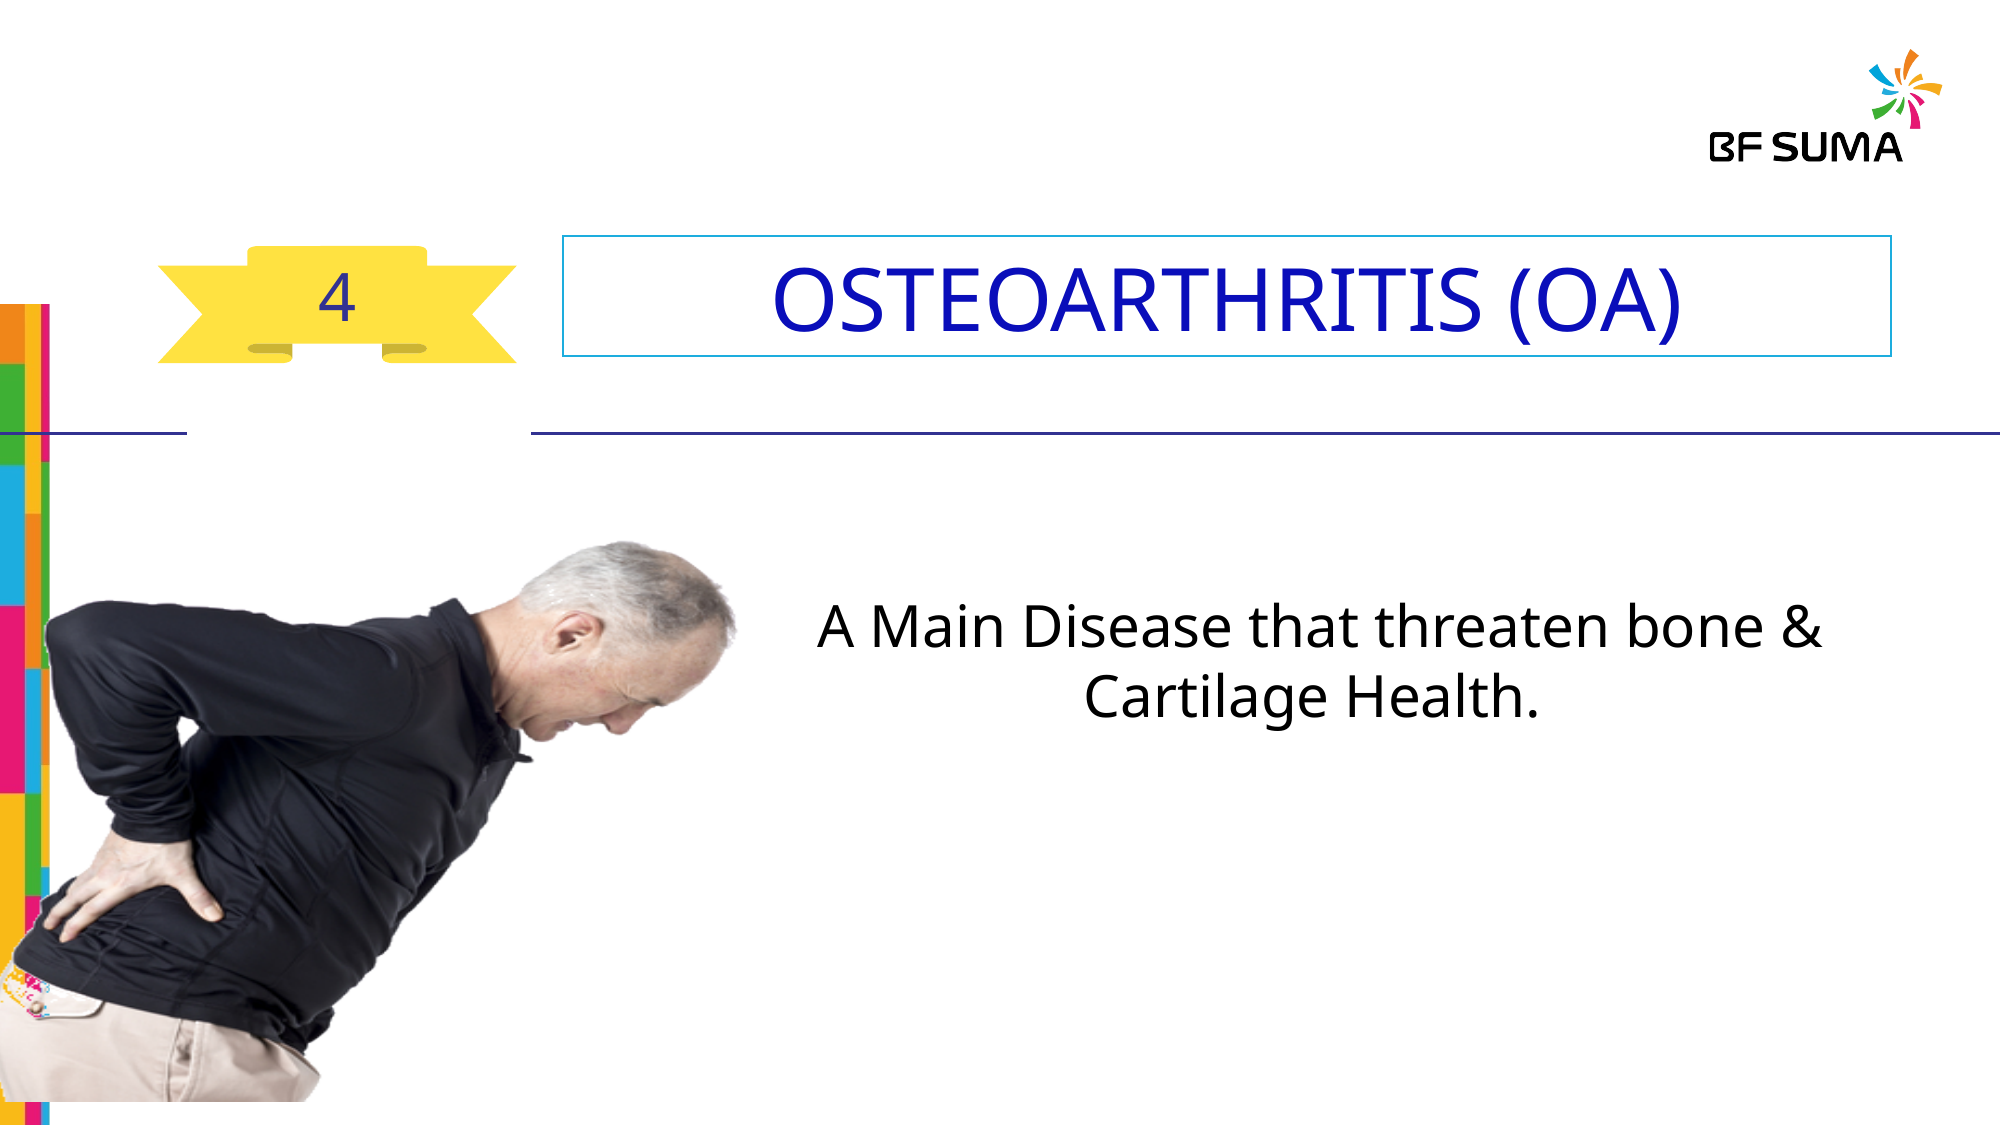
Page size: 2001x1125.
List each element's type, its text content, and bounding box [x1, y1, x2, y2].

text_box A Main Disease that threaten bone & Cartilage Health. [912, 581, 1938, 737]
text_box OSTEOARTHRITIS (OA) [562, 235, 1892, 357]
picture [0, 304, 50, 432]
text_box 4 [155, 244, 520, 365]
picture [1654, 37, 1977, 196]
picture [0, 435, 912, 1125]
